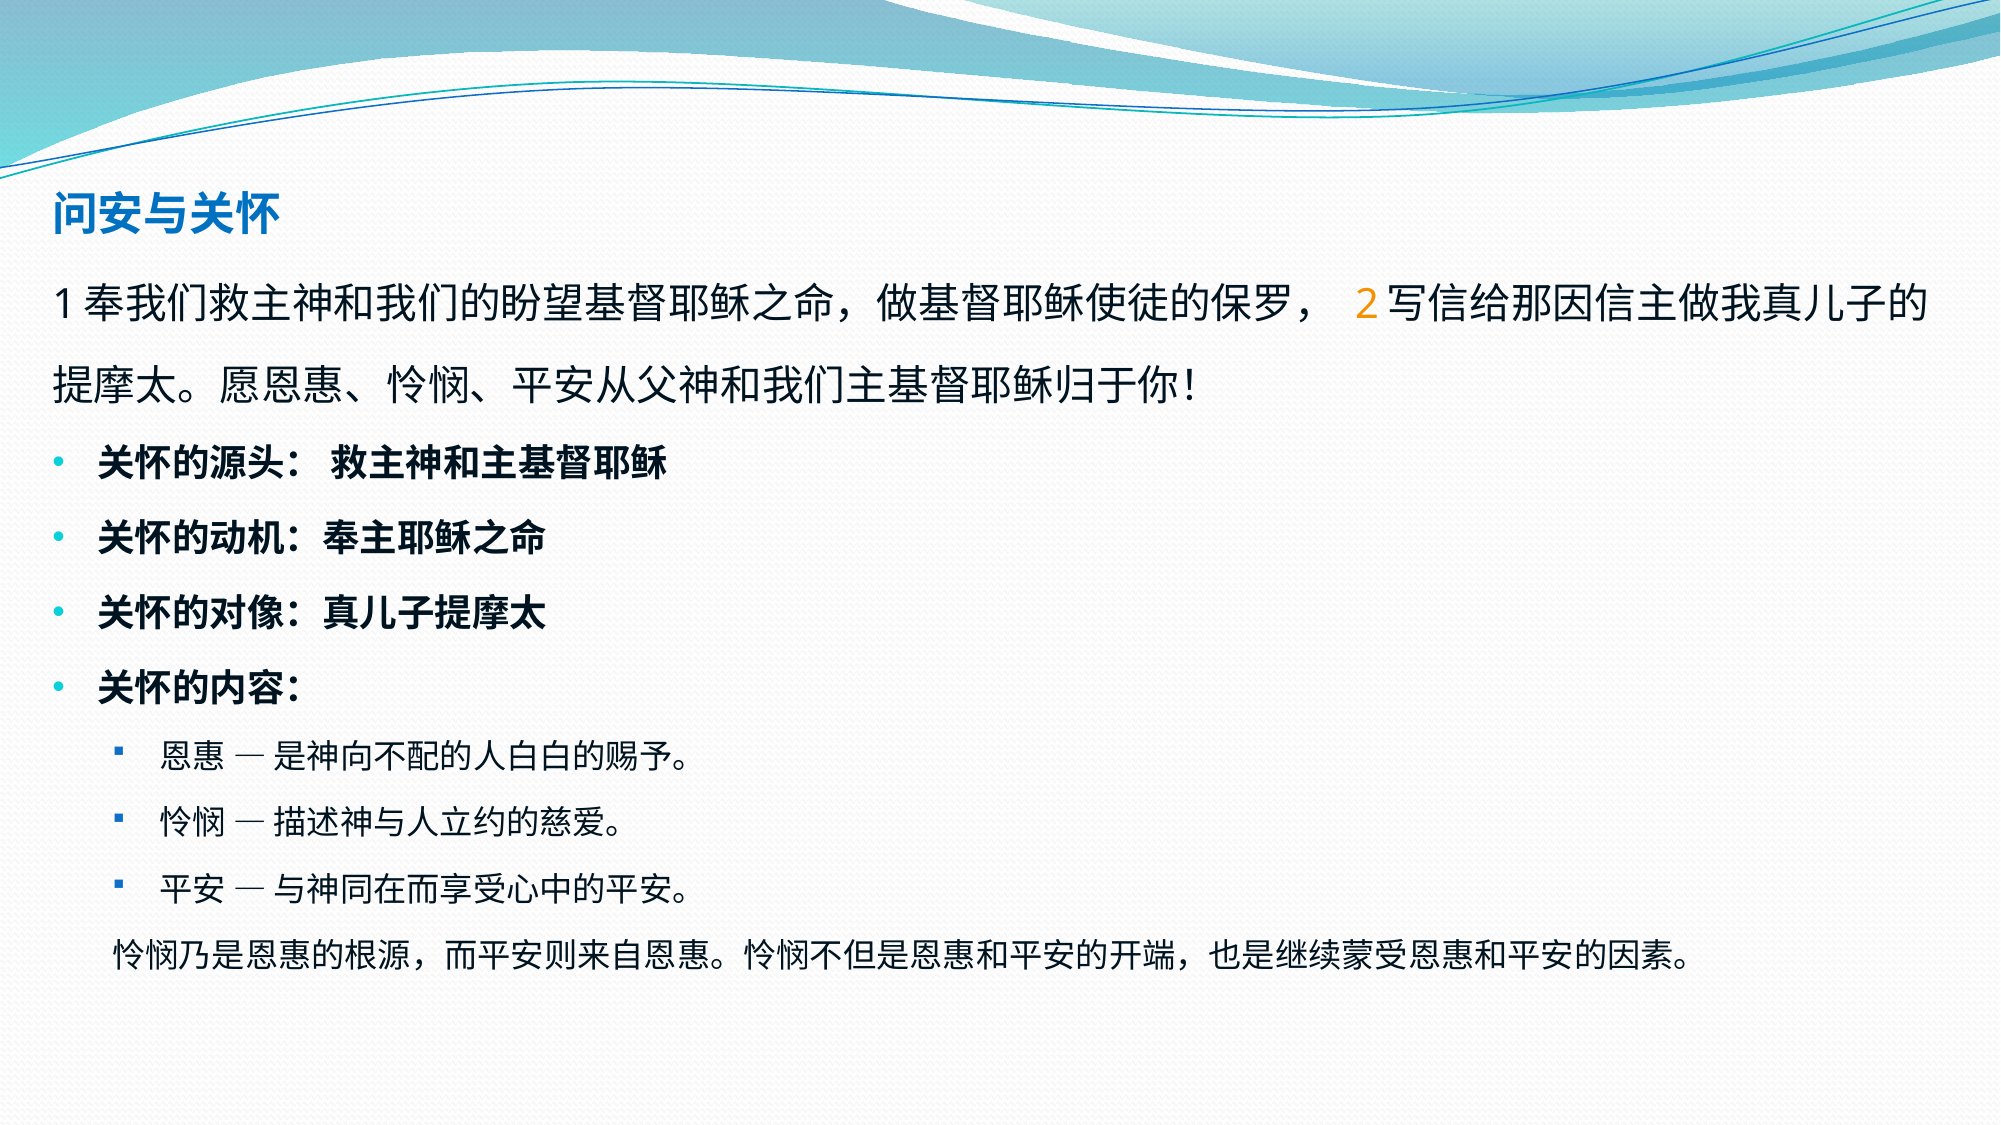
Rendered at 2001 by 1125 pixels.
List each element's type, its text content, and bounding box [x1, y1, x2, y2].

list 问安与关怀 1 奉我们救主神和我们的盼望基督耶稣之命，做基督耶稣使徒的保罗， 2 写信给那因信主做我真儿子的提摩太。愿恩惠、怜悯、平安从父神和我们主基督耶稣归于你！ 关怀的源头： 救主神和主基督耶稣 关怀的动机：奉主耶稣之命 关怀的对像：真儿子提摩太 关怀的内容： 恩惠 — 是神向不配的人白白的赐予。 怜悯 — 描述神与人立约的慈爱。 平安 — 与神同在而享受心中的平安。 怜悯乃是恩惠的根源，而平安则来自恩惠。怜悯不但是恩惠和平安的开端，也是继续蒙受恩惠和平安的因素。 [37, 149, 1975, 1113]
